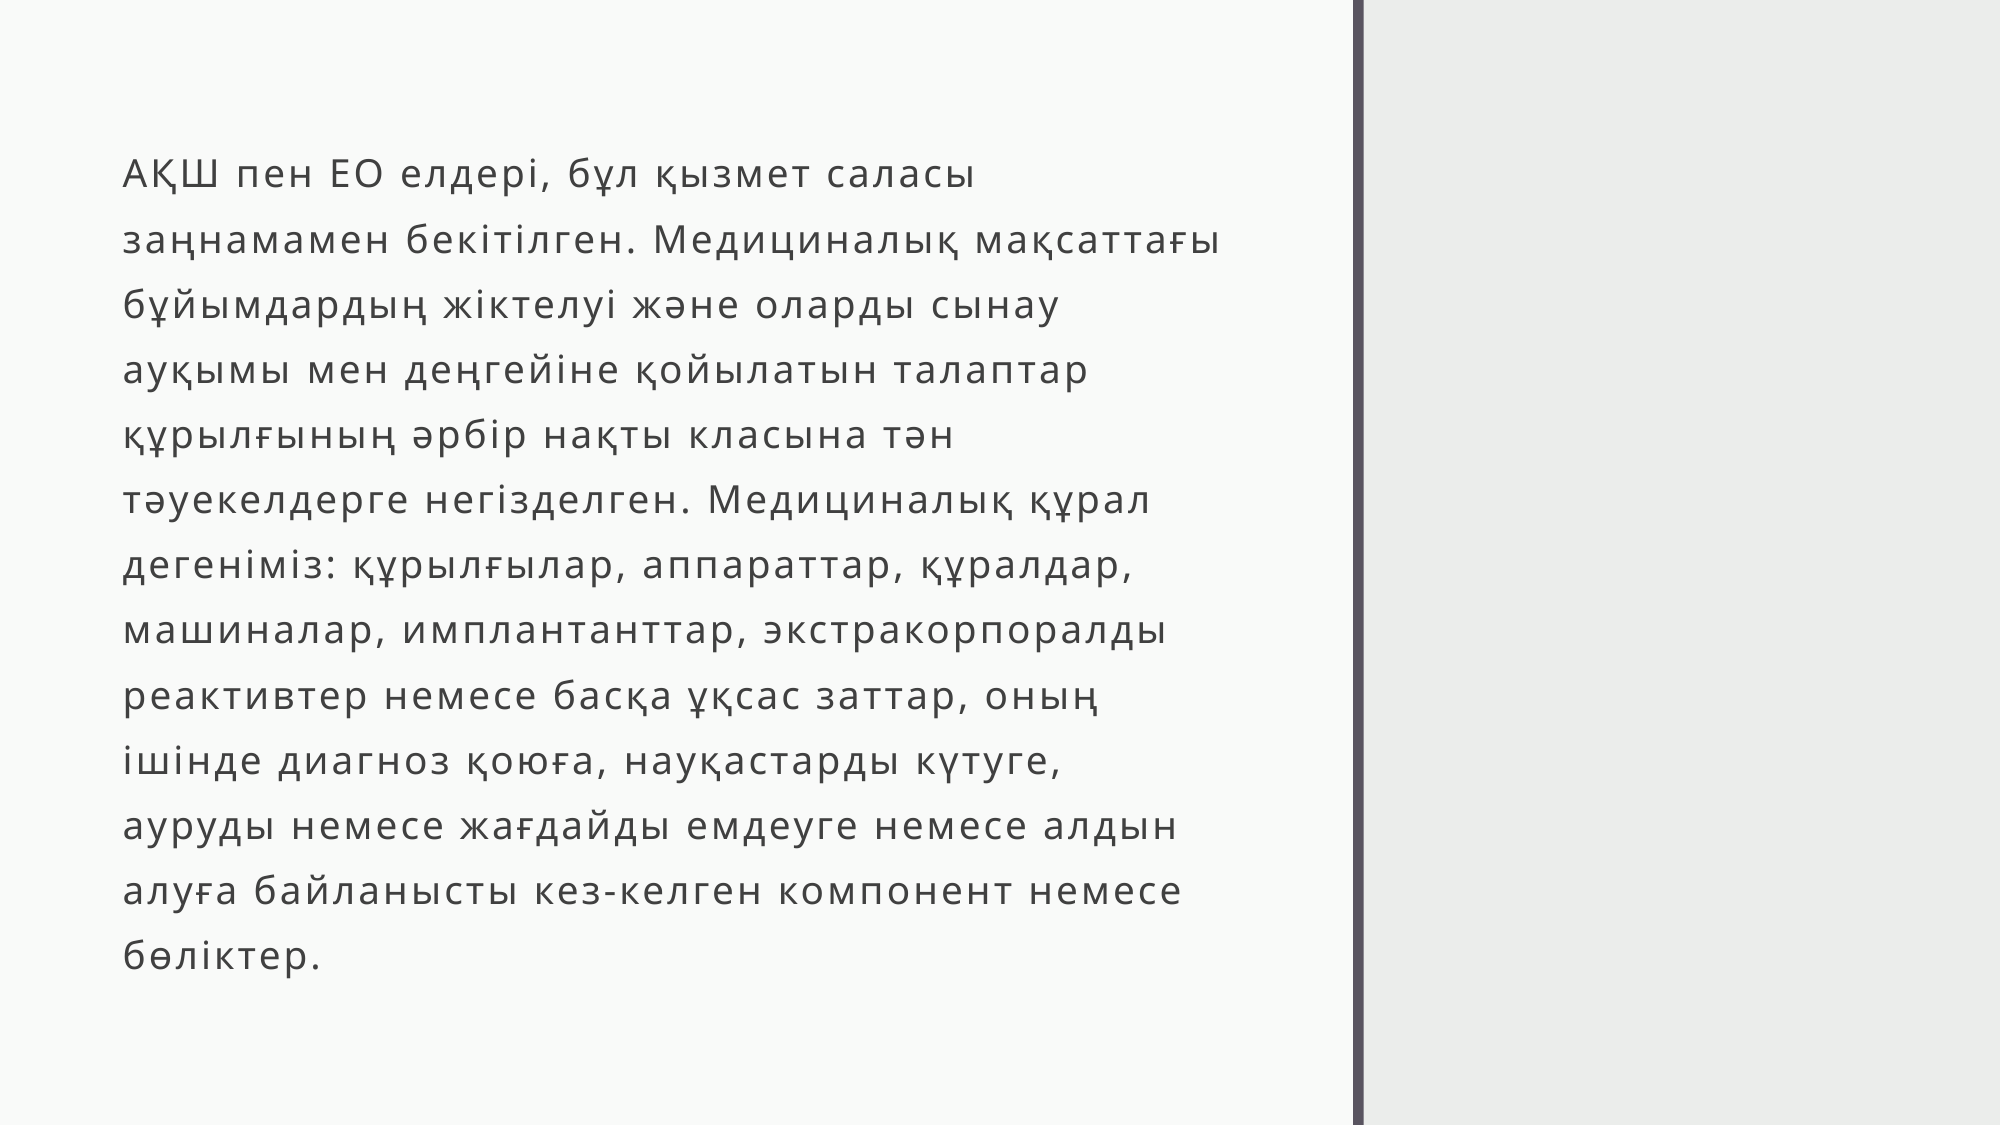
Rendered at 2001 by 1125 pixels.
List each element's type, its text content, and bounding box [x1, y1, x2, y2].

list АҚШ пен ЕО елдері, бұл қызмет саласы заңнамамен бекітілген. Медициналық мақсаттағы бұйымдардың жіктелуі және оларды сынау ауқымы мен деңгейіне қойылатын талаптар құрылғының әрбір нақты класына тән тәуекелдерге негізделген. Медициналық құрал дегеніміз: құрылғылар, аппараттар, құралдар, машиналар, имплантанттар, экстракорпоралды реактивтер немесе басқа ұқсас заттар, оның ішінде диагноз қоюға, науқастарды күтуге, ауруды немесе жағдайды емдеуге немесе алдын алуға байланысты кез-келген компонент немесе бөліктер. [104, 104, 1249, 1000]
